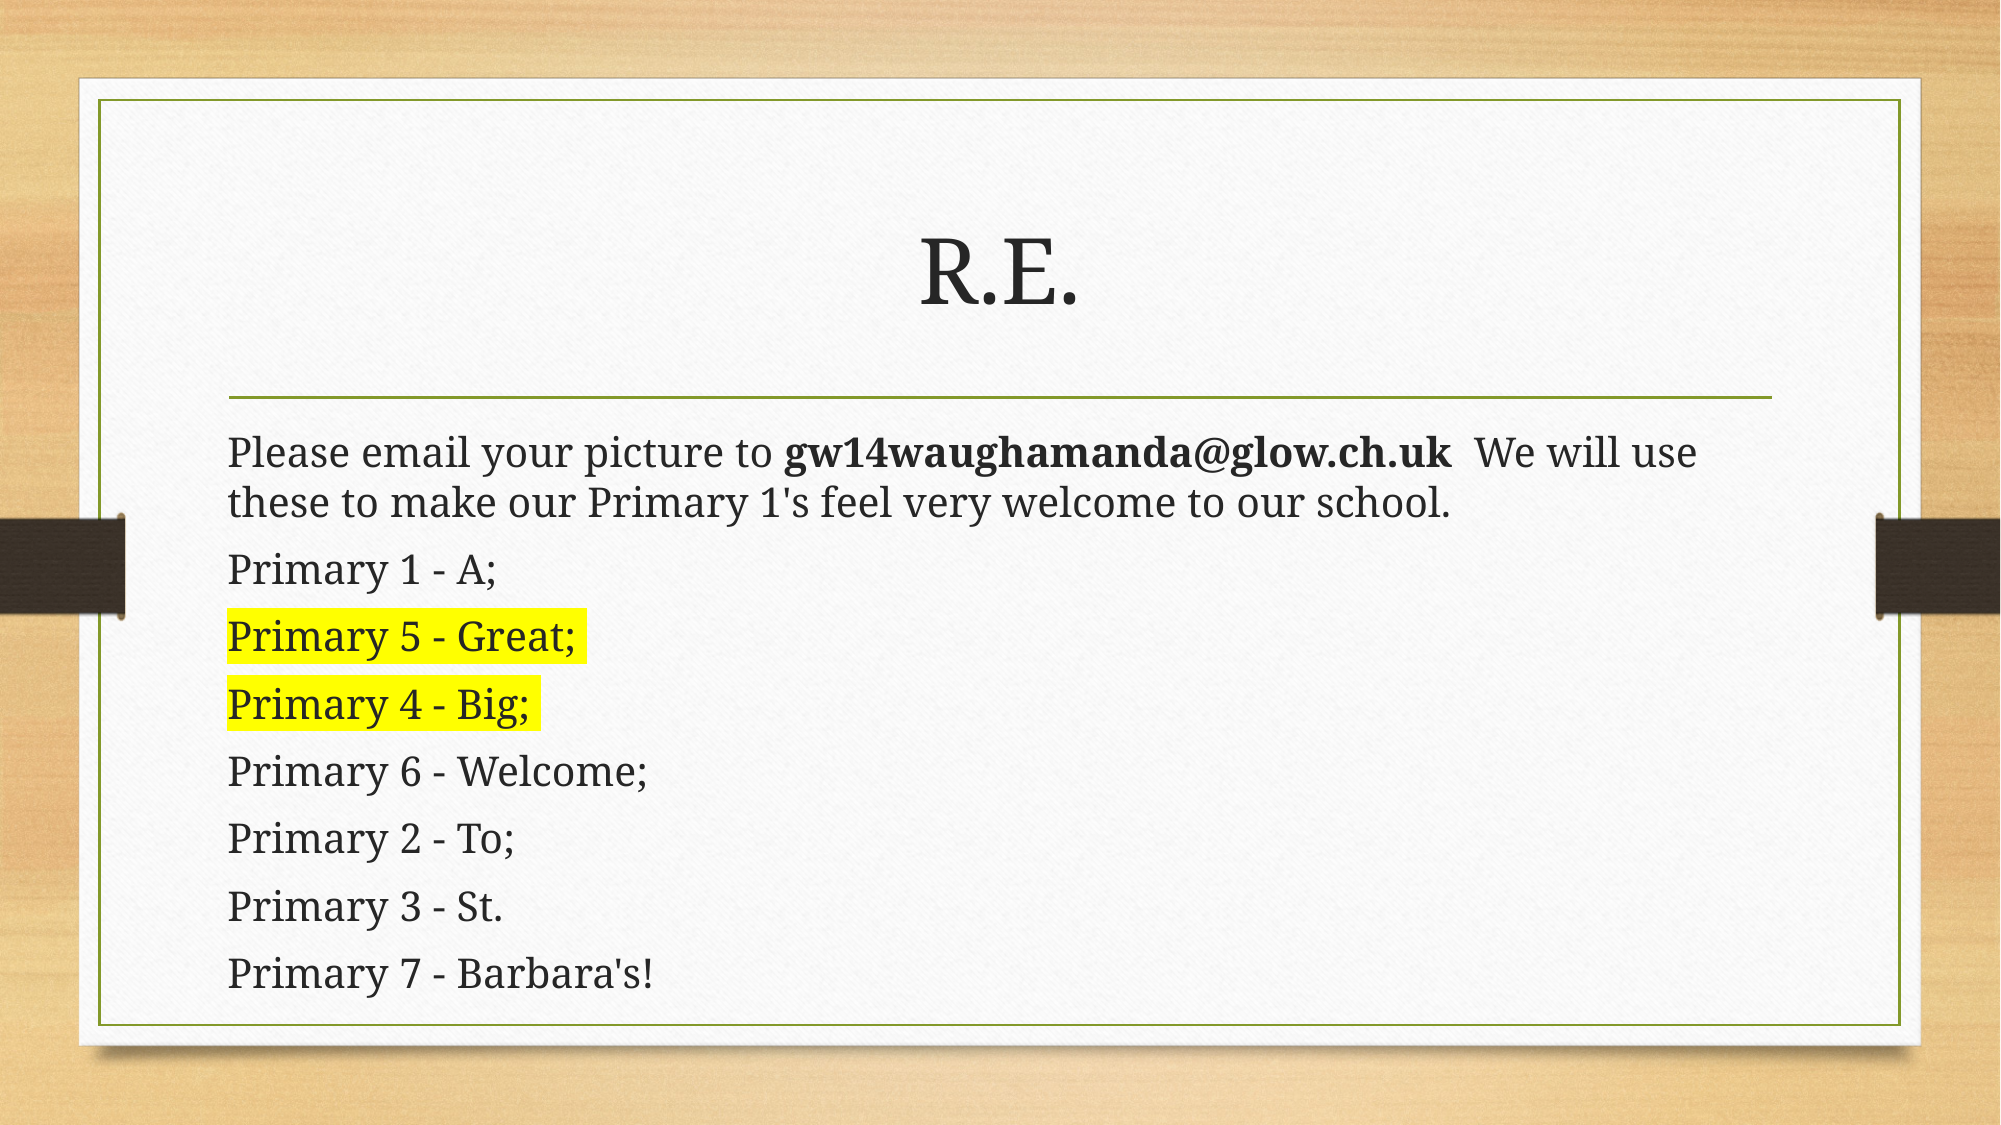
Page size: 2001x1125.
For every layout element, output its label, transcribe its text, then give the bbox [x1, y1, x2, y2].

title R.E. [212, 161, 1788, 375]
list Please email your picture to gw14waughamanda@glow.ch.uk We will use these to make our Primary 1's feel very welcome to our school. Primary 1 - A; Primary 5 - Great; Primary 4 - Big; Primary 6 - Welcome; Primary 2 - To; Primary 3 - St. Primary 7 - Barbara's! [212, 419, 1788, 1008]
picture [0, 0, 2001, 1125]
